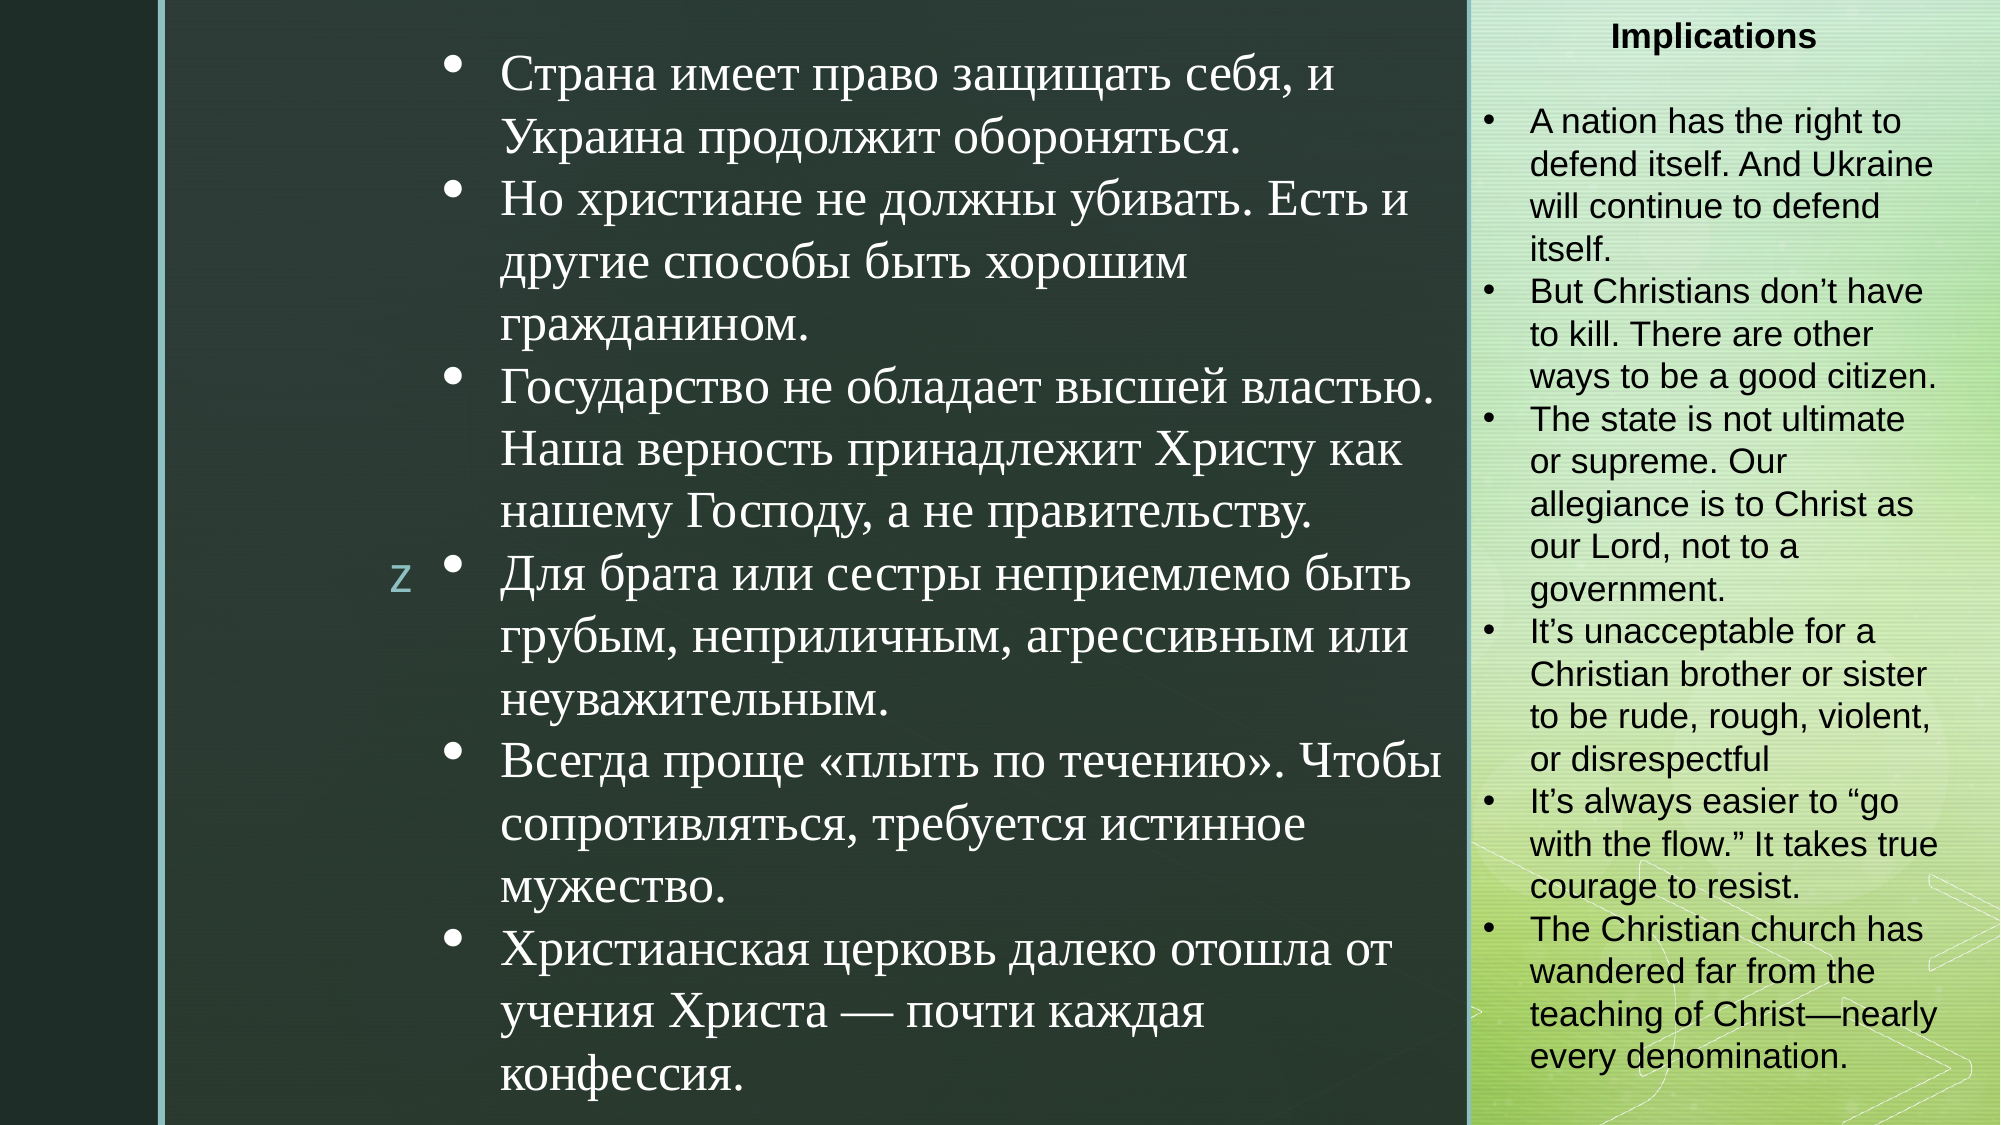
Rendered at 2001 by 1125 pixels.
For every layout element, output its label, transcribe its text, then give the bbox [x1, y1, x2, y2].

picture [1472, 0, 2001, 1125]
text_box Страна имеет право защищать себя, и Украина продолжит обороняться. Но христиане не должны убивать. Есть и другие способы быть хорошим гражданином. Государство не обладает высшей властью. Наша верность принадлежит Христу как нашему Господу, а не правительству. Для брата или сестры неприемлемо быть грубым, неприличным, агрессивным или неуважительным. Всегда проще «плыть по течению». Чтобы сопротивляться, требуется истинное мужество. Христианская церковь далеко отошла от учения Христа — почти каждая конфессия. [429, 31, 1469, 1109]
text_box Implications A nation has the right to defend itself. And Ukraine will continue to defend itself. But Christians don’t have to kill. There are other ways to be a good citizen. The state is not ultimate or supreme. Our allegiance is to Christ as our Lord, not to a government. It’s unacceptable for a Christian brother or sister to be rude, rough, violent, or disrespectful It’s always easier to “go with the flow.” It takes true courage to resist. The Christian church has wandered far from the teaching of Christ—nearly every denomination. [1468, 5, 1961, 1084]
